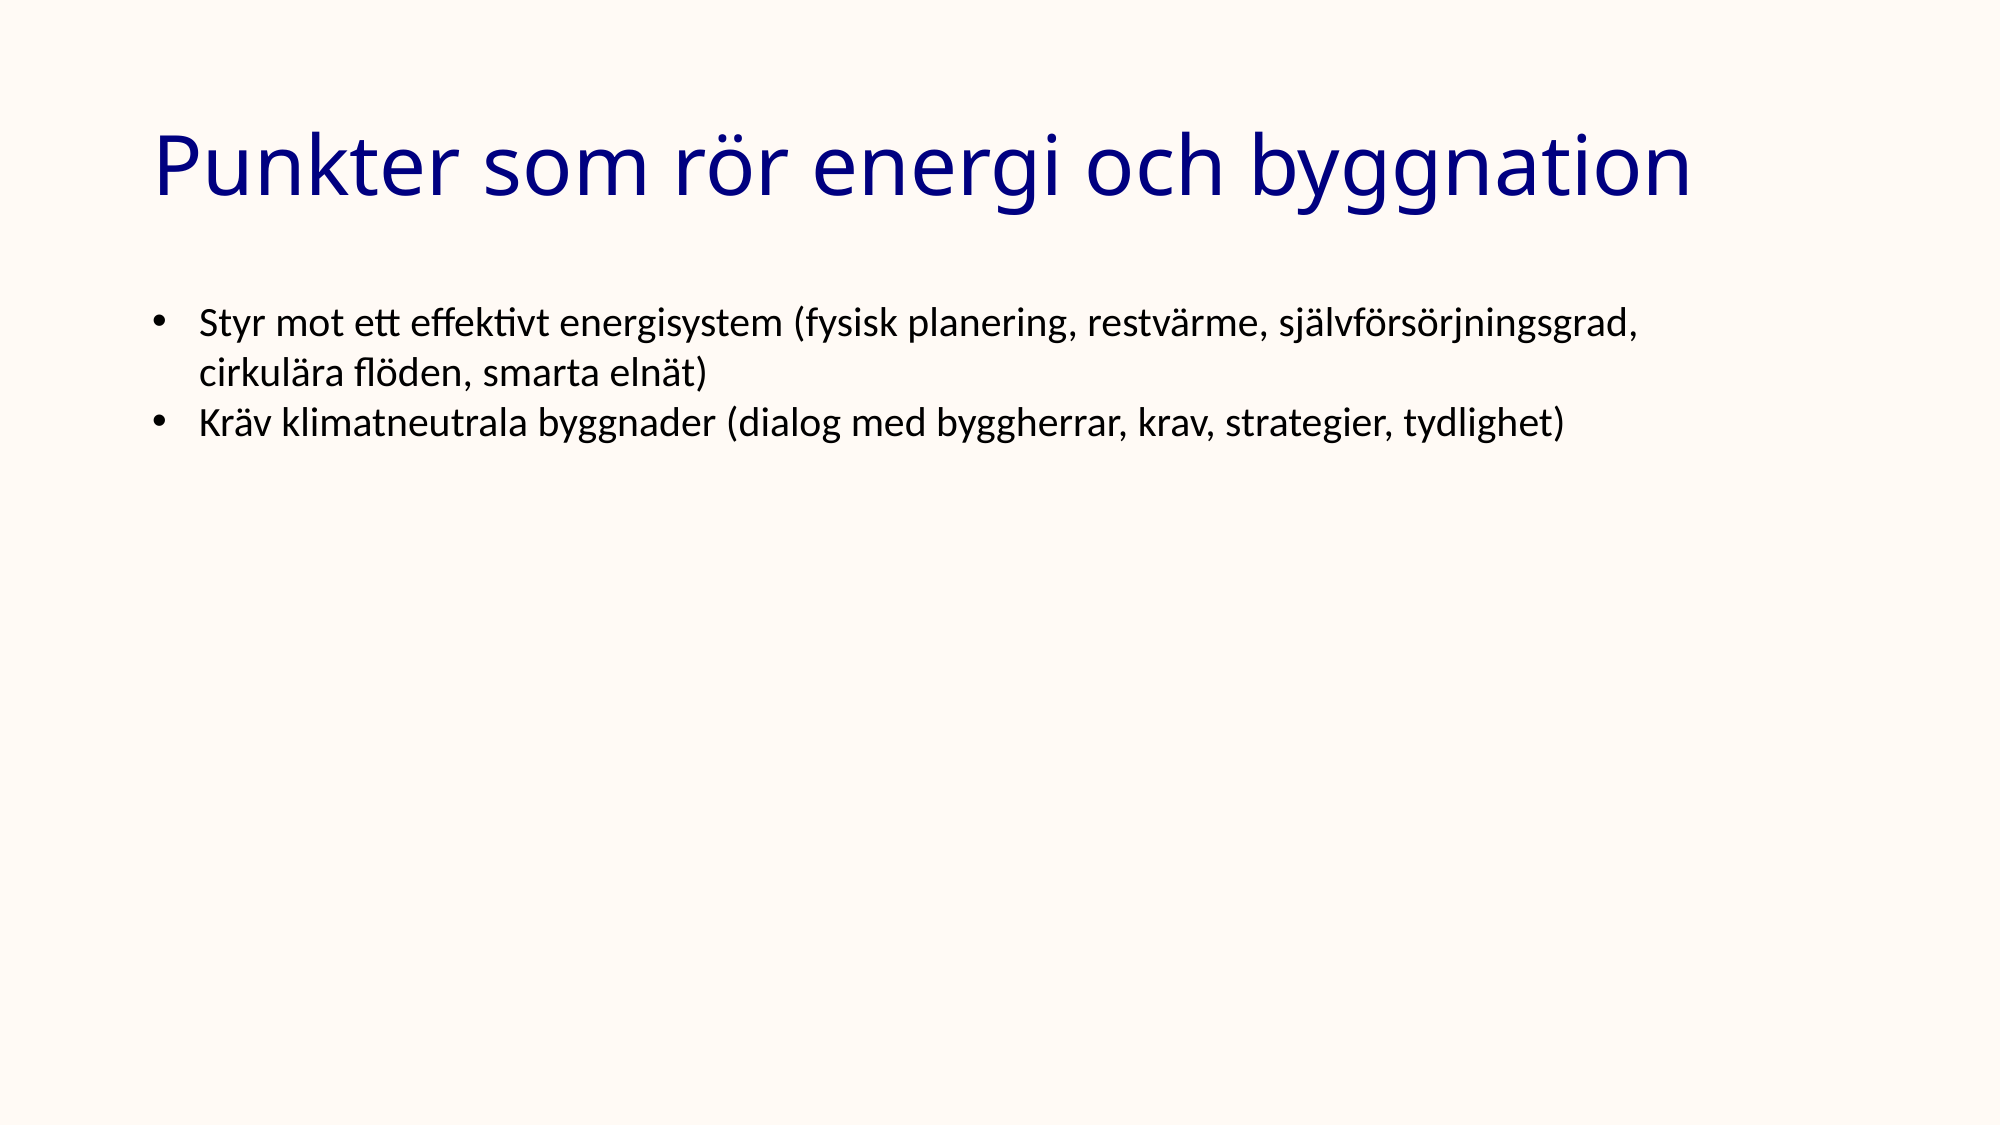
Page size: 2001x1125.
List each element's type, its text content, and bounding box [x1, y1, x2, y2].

title Punkter som rör energi och byggnation [137, 59, 1863, 278]
text_box Styr mot ett effektivt energisystem (fysisk planering, restvärme, självförsörjningsgrad, cirkulära flöden, smarta elnät) Kräv klimatneutrala byggnader (dialog med byggherrar, krav, strategier, tydlighet) [137, 237, 1788, 588]
